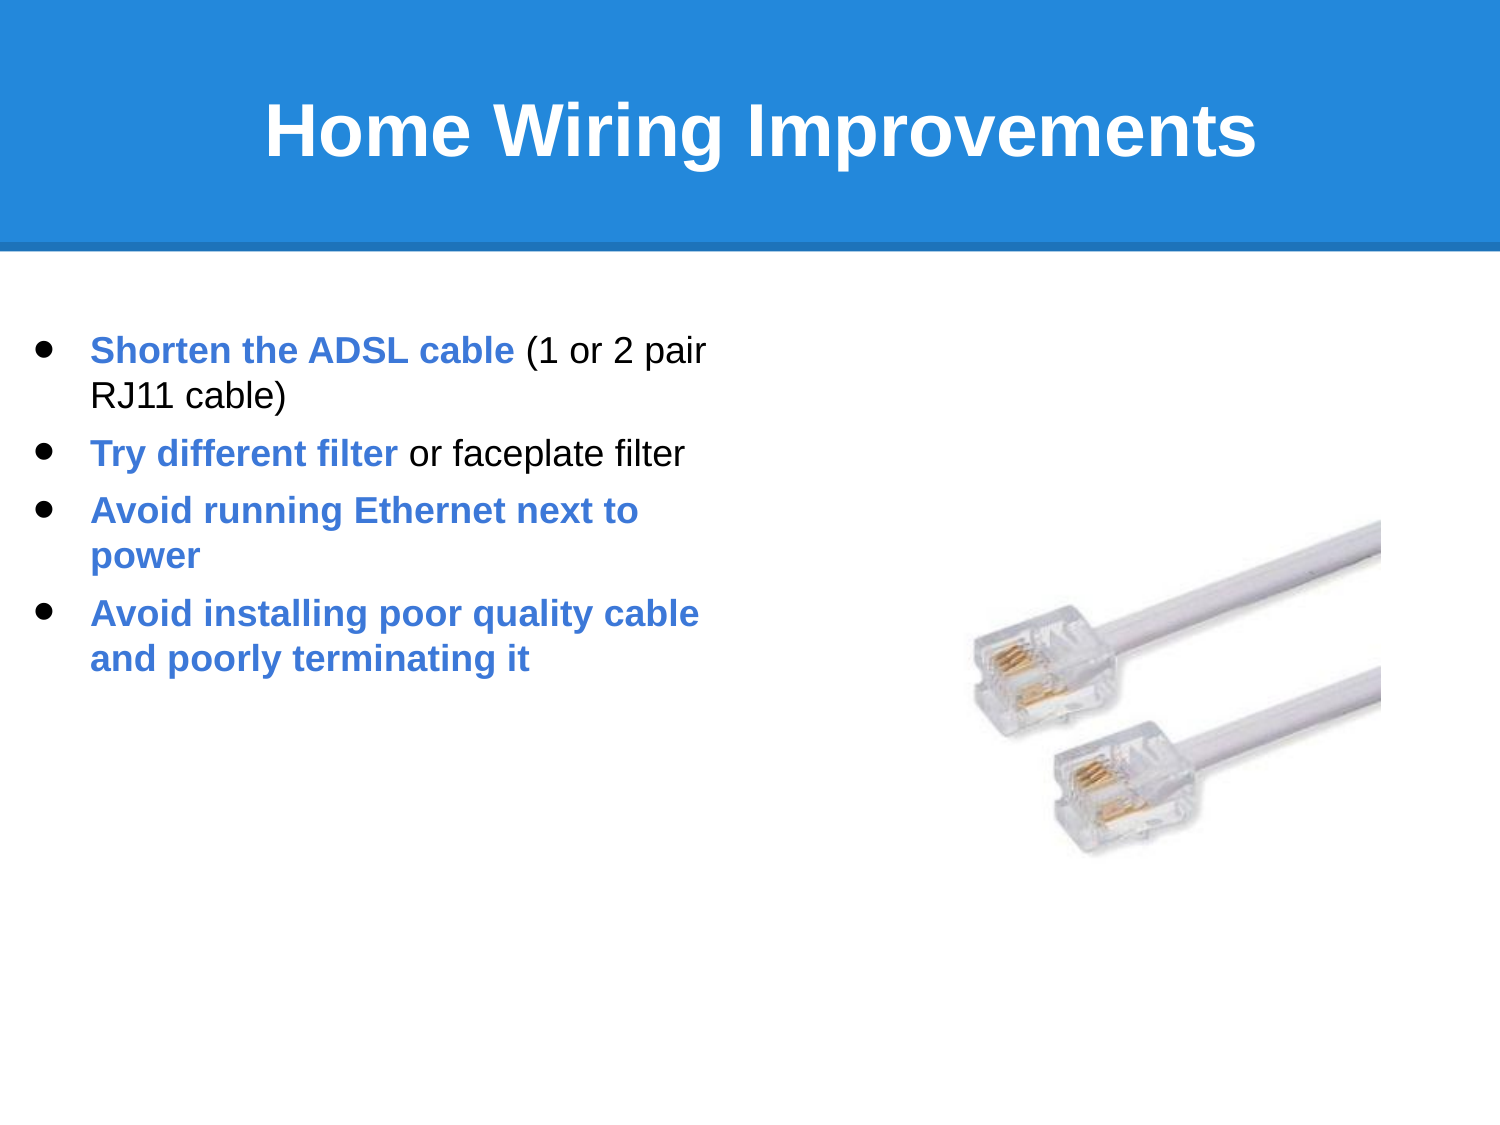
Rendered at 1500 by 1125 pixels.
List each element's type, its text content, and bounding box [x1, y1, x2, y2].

list Shorten the ADSL cable (1 or 2 pair RJ11 cable) Try different filter or faceplate filter Avoid running Ethernet next to power Avoid installing poor quality cable and poorly terminating it [0, 253, 751, 1125]
picture [942, 470, 1381, 911]
title Home Wiring Improvements [0, 0, 1487, 254]
